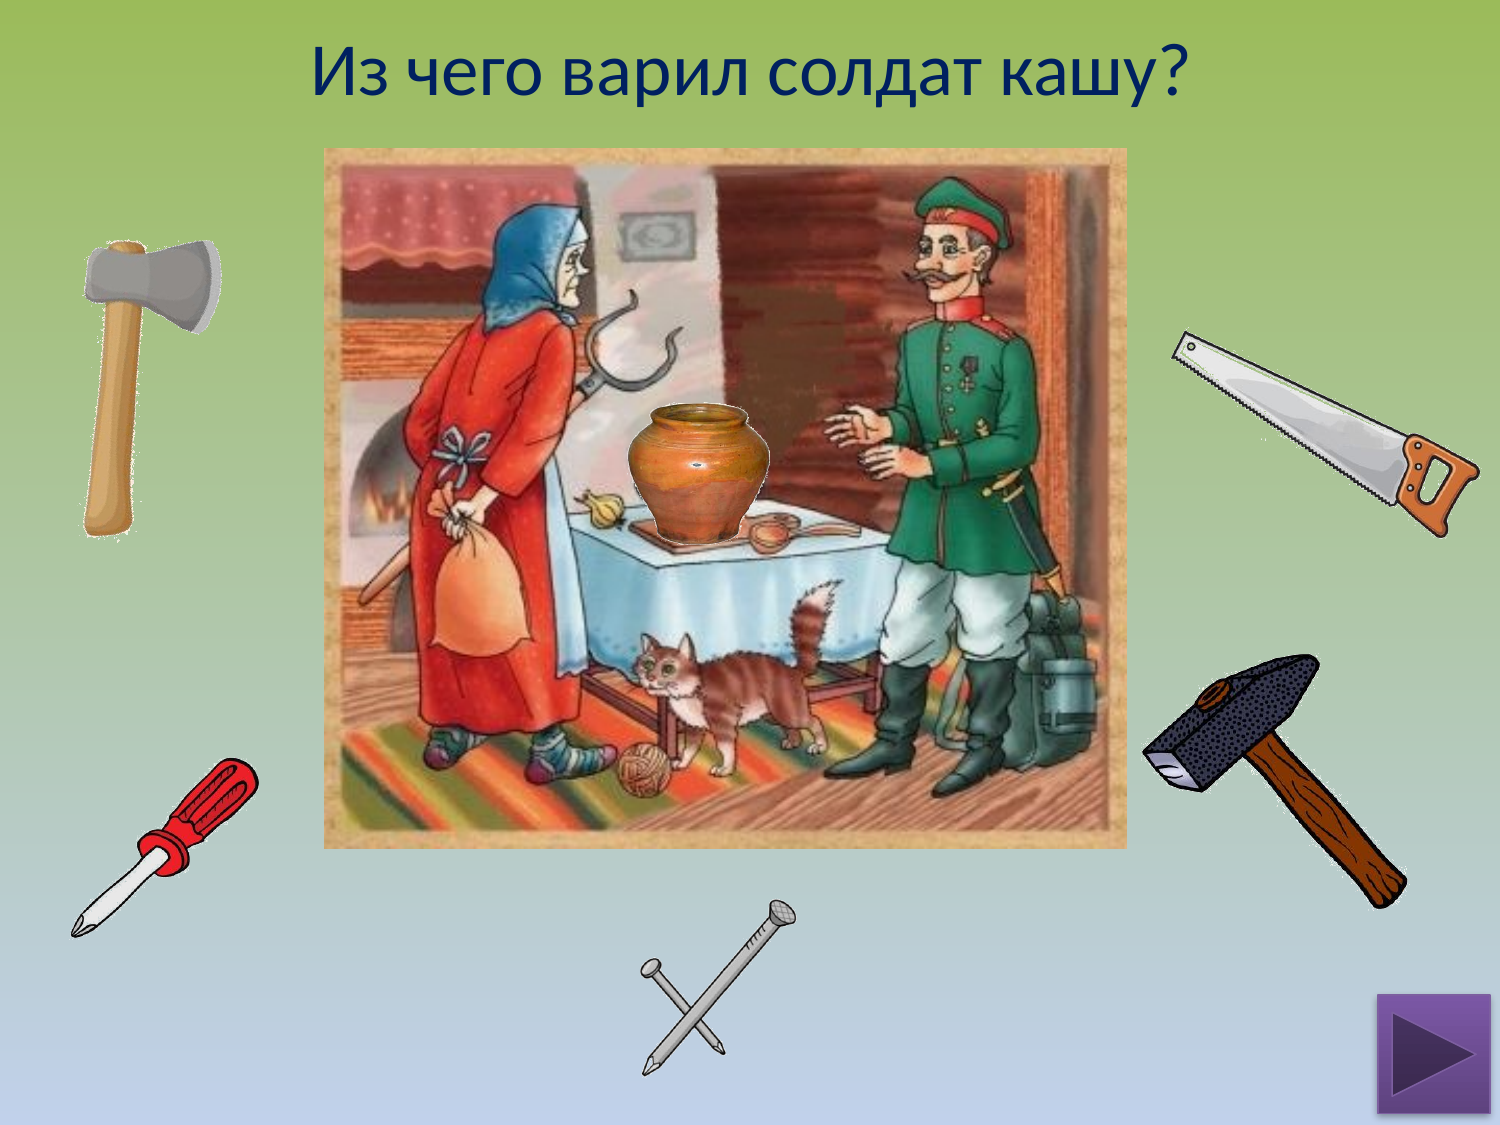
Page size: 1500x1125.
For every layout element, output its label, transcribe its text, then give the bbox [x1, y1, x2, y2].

picture [608, 885, 814, 1089]
picture [1133, 644, 1417, 918]
picture [0, 148, 1127, 850]
text_box [1377, 994, 1491, 1114]
title Из чего варил солдат кашу? [76, 0, 1427, 160]
picture [64, 748, 266, 950]
picture [1160, 314, 1491, 554]
